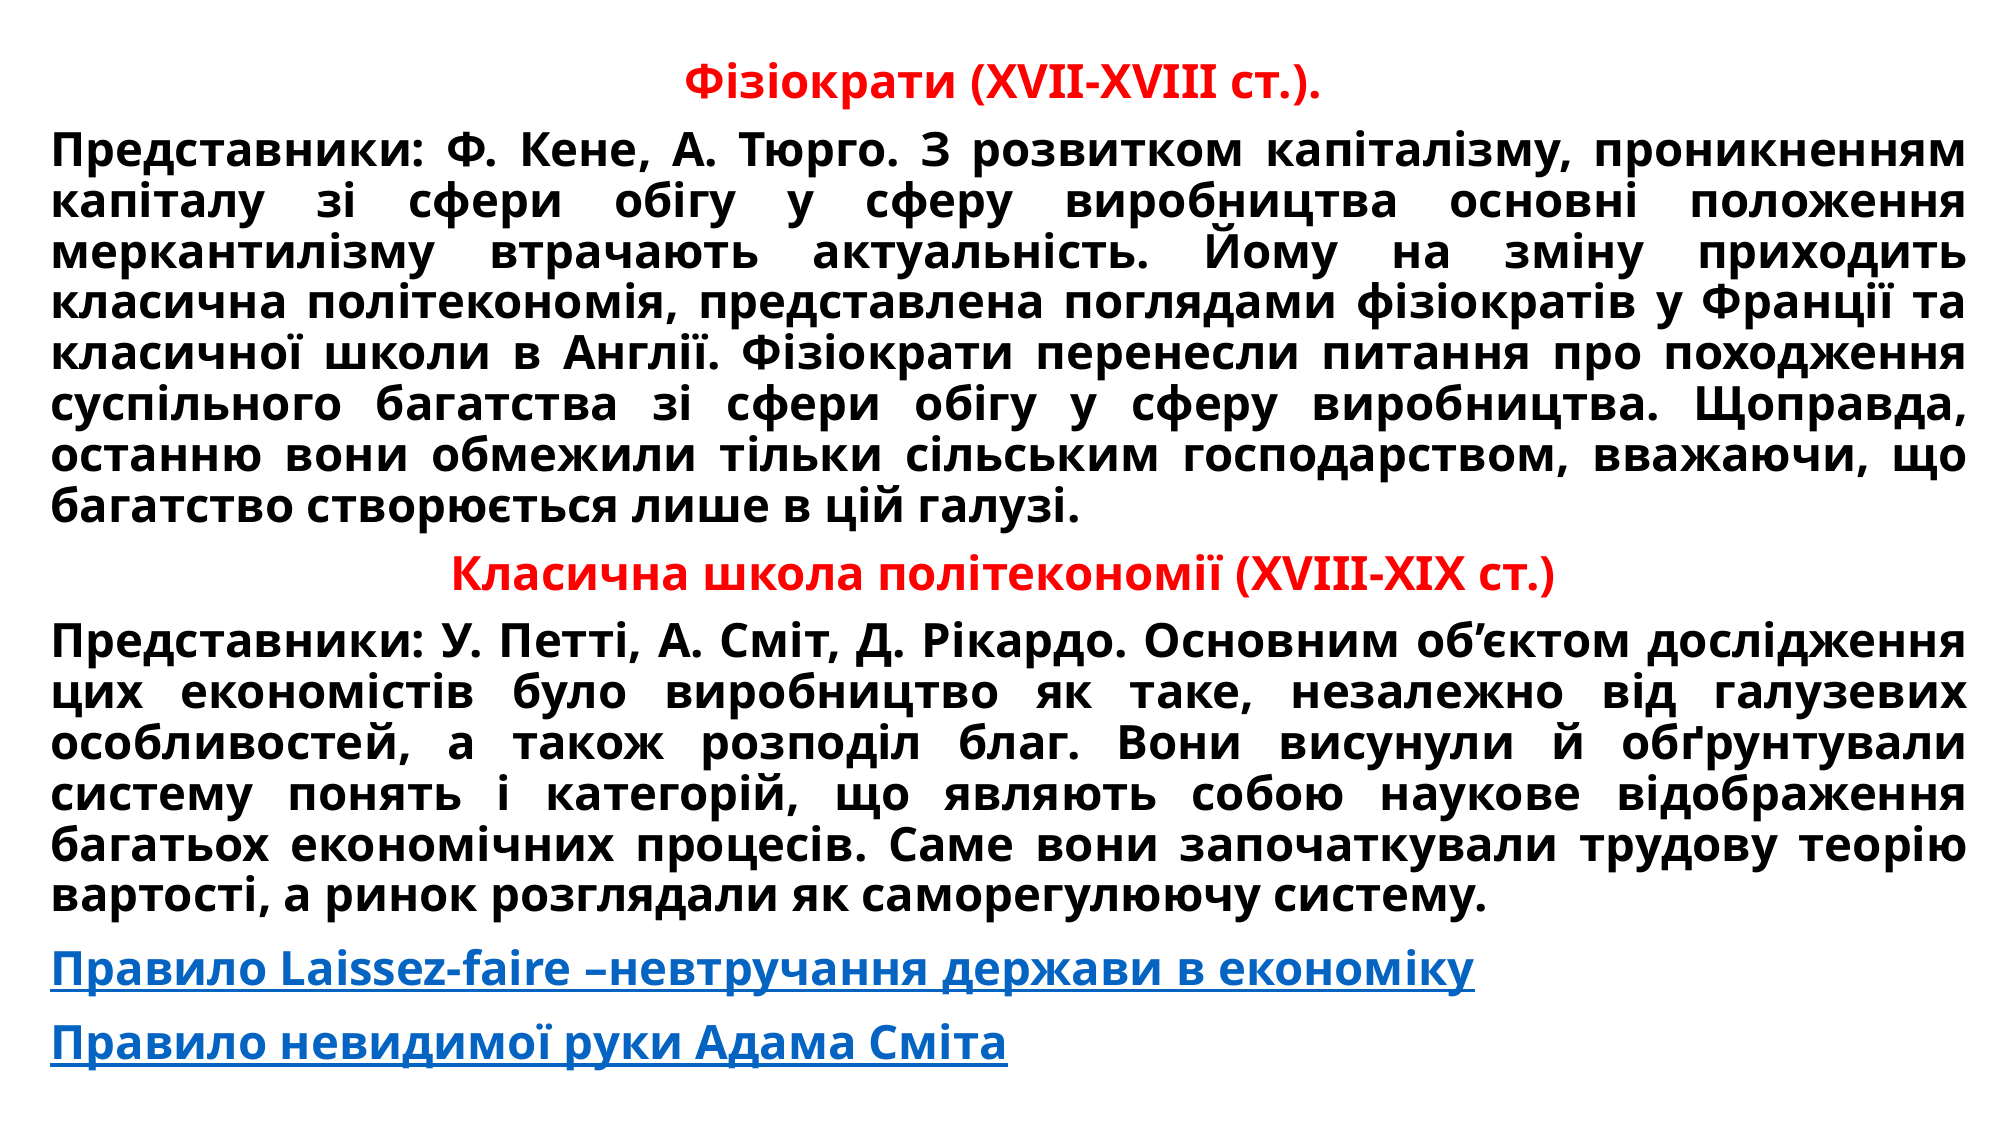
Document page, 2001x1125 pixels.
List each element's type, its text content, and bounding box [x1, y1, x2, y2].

list Фізіократи (XVII-XVIII ст.). Представники: Ф. Кене, А. Тюрго. З розвитком капіталізму, проникненням капіталу зі сфери обігу у сферу виробництва основні положення меркантилізму втрачають актуальність. Йому на зміну приходить класична політекономія, представлена поглядами фізіократів у Франції та класичної школи в Англії. Фізіократи перенесли питання про походження суспільного багатства зі сфери обігу у сферу виробництва. Щоправда, останню вони обмежили тільки сільським господарством, вважаючи, що багатство створюється лише в цій галузі. Класична школа політекономії (XVIII-XIX ст.) Представники: У. Петті, А. Сміт, Д. Рікардо. Основним об’єктом дослідження цих економістів було виробництво як таке, незалежно від галузевих особливостей, а також розподіл благ. Вони висунули й обґрунтували систему понять і категорій, що являють собою наукове відображення багатьох економічних процесів. Саме вони започаткували трудову теорію вартості, а ринок розглядали як саморегулюючу систему. Правило Laissez-faire –невтручання держави в економіку Правило невидимої руки Адама Сміта [35, 50, 1984, 1089]
